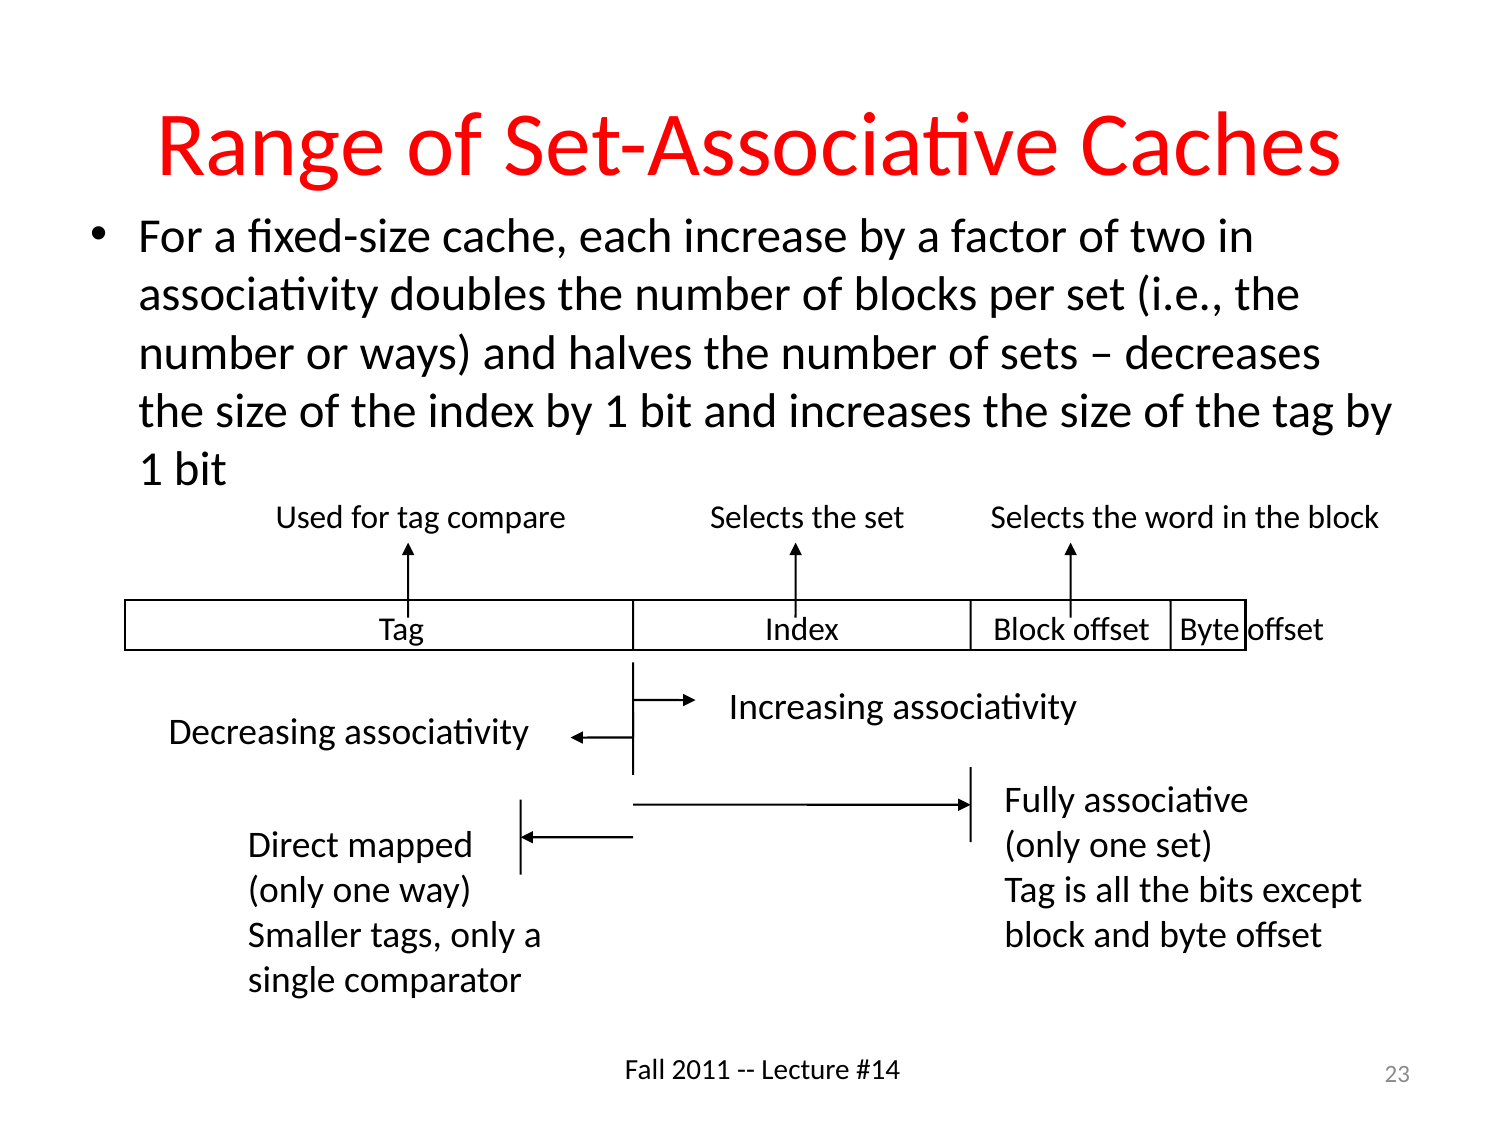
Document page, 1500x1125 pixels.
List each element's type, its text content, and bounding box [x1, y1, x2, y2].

slide_number 23 [1074, 1042, 1425, 1103]
list For a fixed-size cache, each increase by a factor of two in associativity doubles the number of blocks per set (i.e., the number or ways) and halves the number of sets – decreases the size of the index by 1 bit and increases the size of the tag by 1 bit [75, 196, 1413, 505]
text_box [854, 600, 970, 650]
text_box [971, 627, 978, 650]
text_box [125, 600, 364, 650]
text_box Index [750, 627, 854, 655]
text_box [634, 600, 750, 650]
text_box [682, 487, 933, 618]
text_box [132, 699, 634, 776]
title Range of Set-Associative Caches [75, 45, 1425, 233]
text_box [632, 662, 1112, 738]
text_box [440, 600, 633, 650]
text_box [957, 487, 1413, 618]
text_box Byte offset [1164, 627, 1340, 655]
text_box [232, 799, 634, 1010]
text_box Tag [364, 627, 440, 655]
text_box Block offset [978, 627, 1164, 655]
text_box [632, 766, 1400, 963]
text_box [245, 487, 597, 618]
